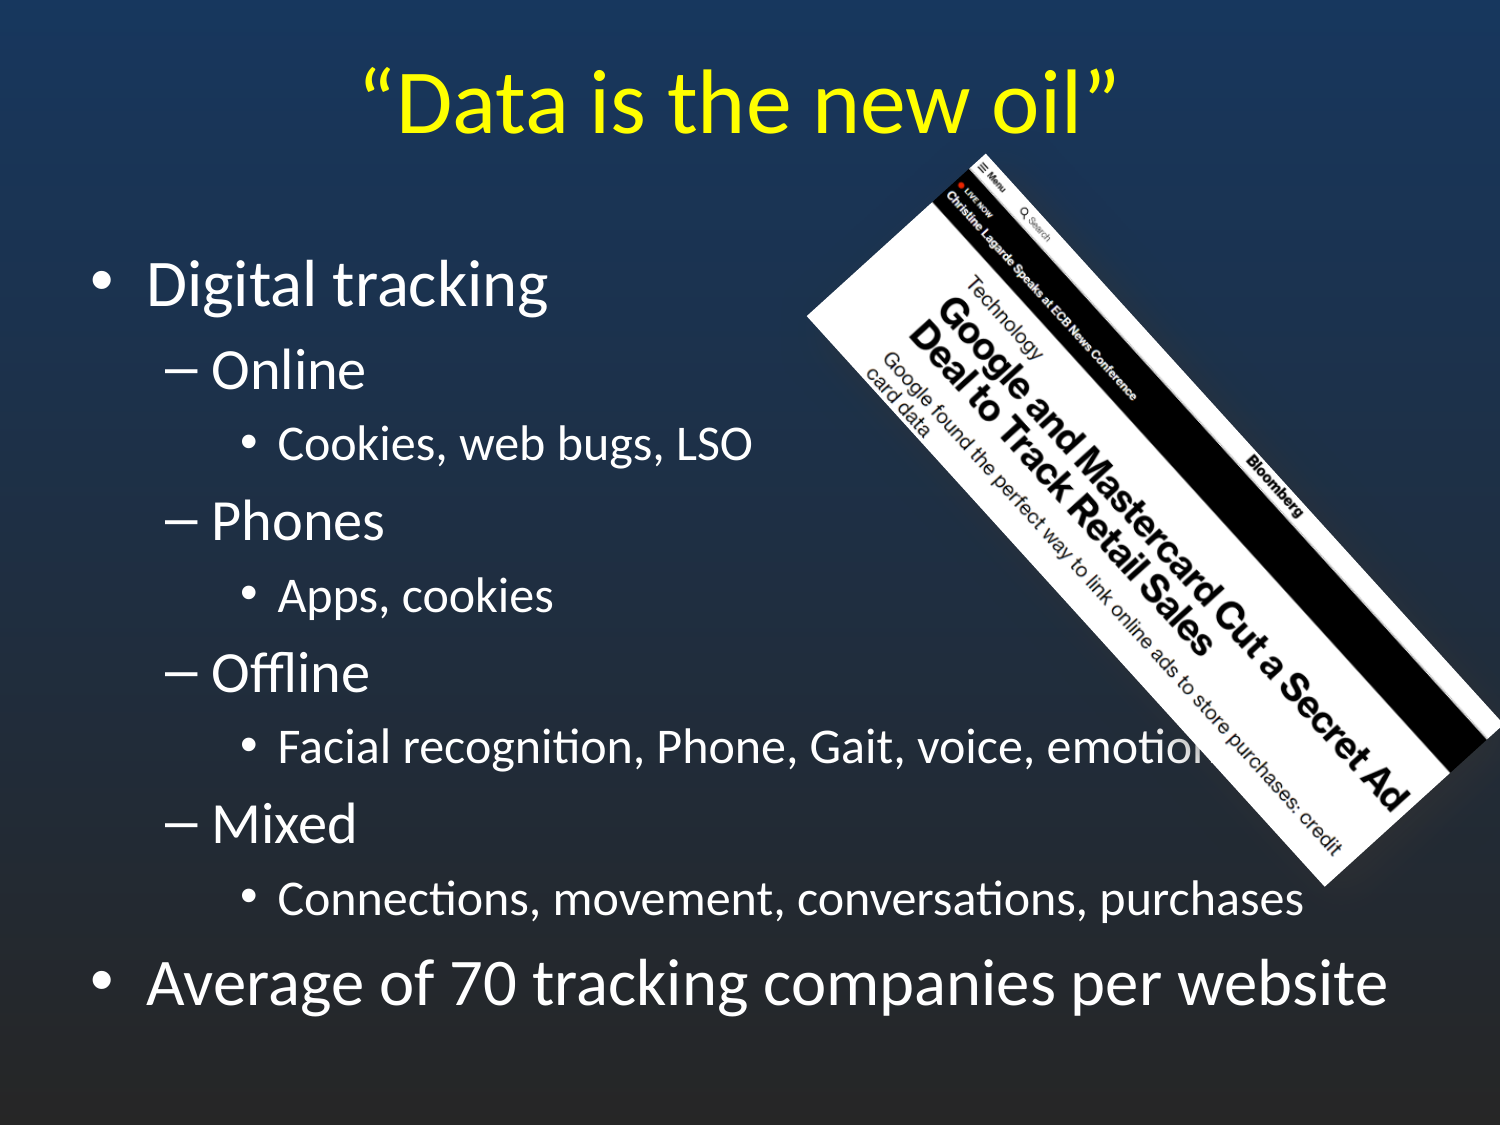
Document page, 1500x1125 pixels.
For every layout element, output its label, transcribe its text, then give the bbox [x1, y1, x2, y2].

picture [769, 153, 1500, 887]
list Digital tracking Online Cookies, web bugs, LSO Phones Apps, cookies Offline Facial recognition, Phone, Gait, voice, emotion Mixed Connections, movement, conversations, purchases Average of 70 tracking companies per website [75, 231, 1425, 1083]
title “Data is the new oil” [64, 3, 1415, 191]
